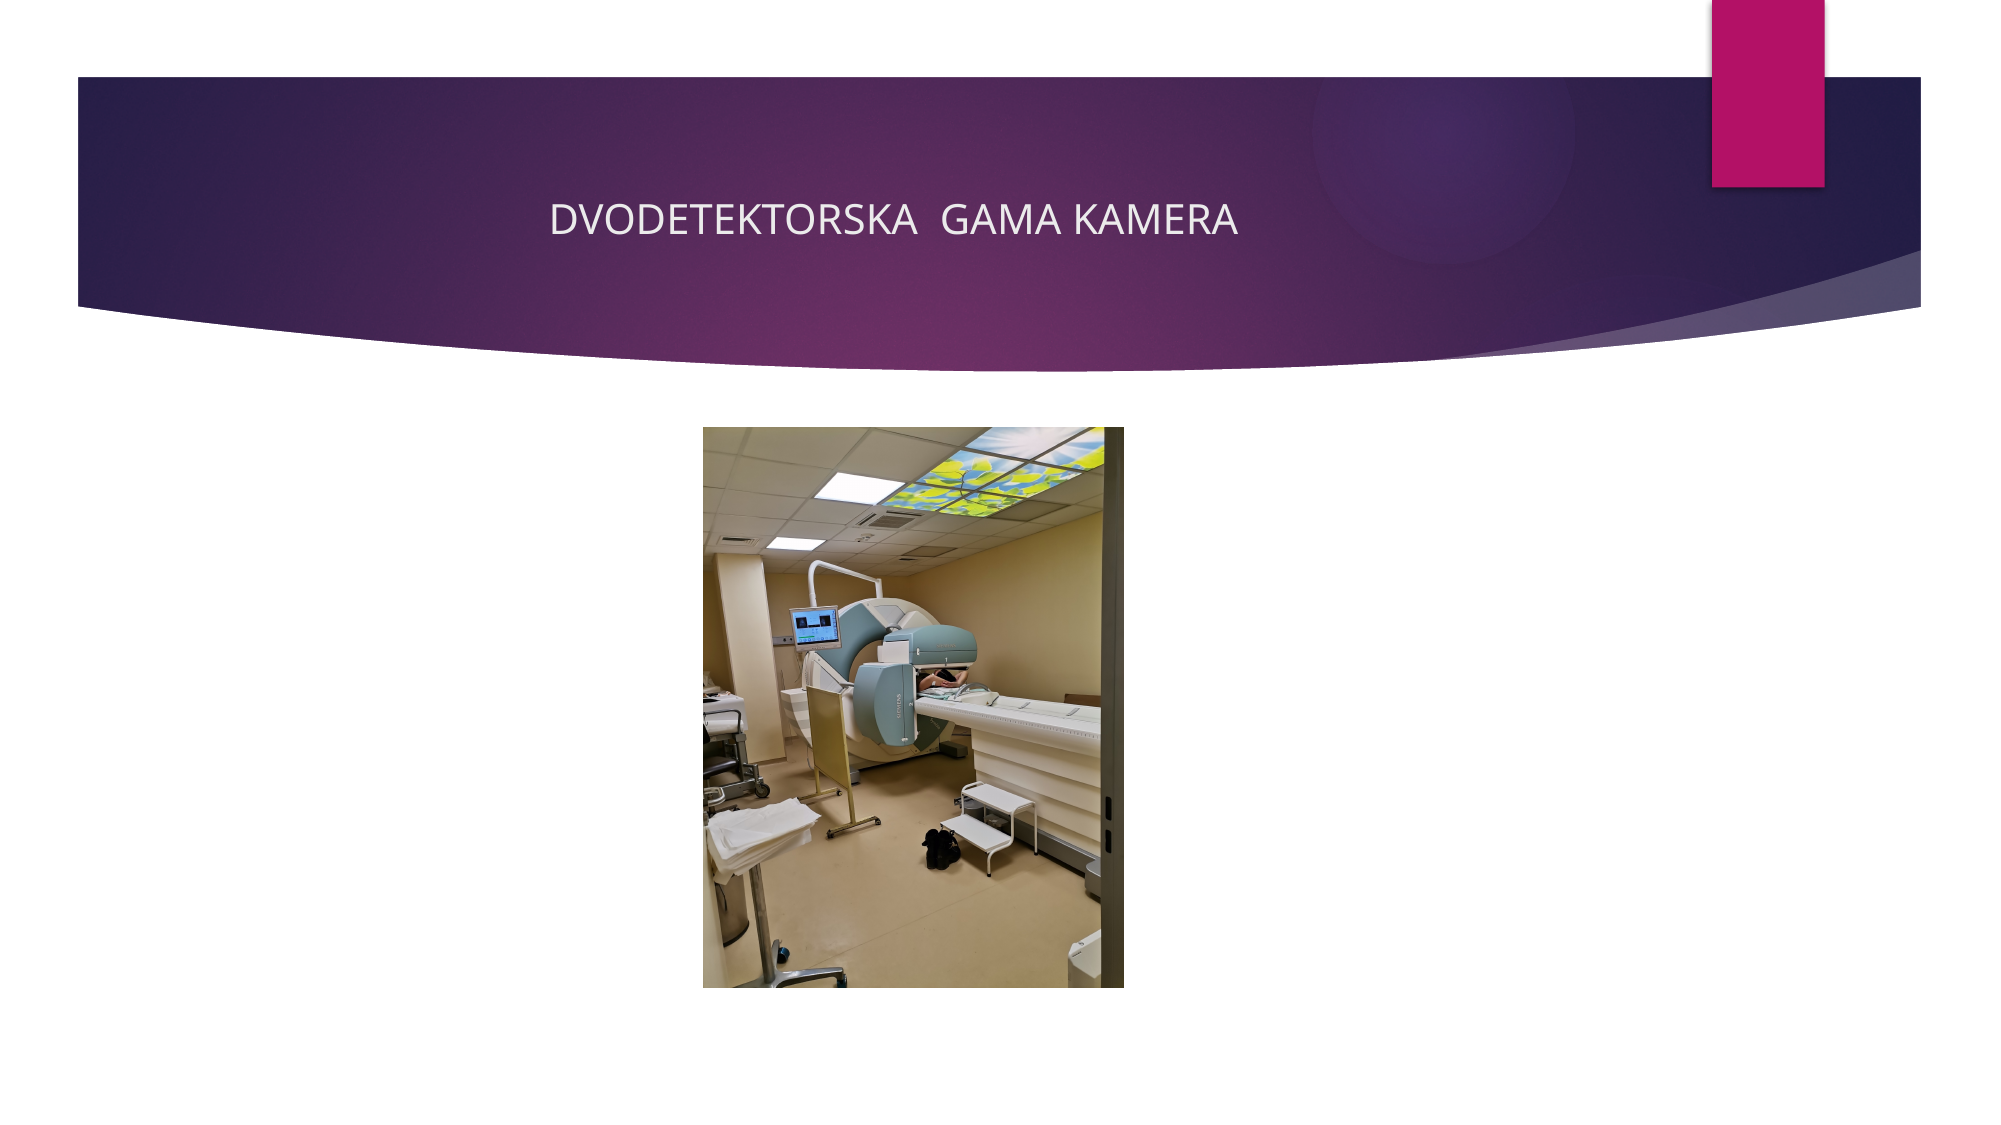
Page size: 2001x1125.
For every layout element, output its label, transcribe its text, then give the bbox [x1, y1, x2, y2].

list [702, 426, 1124, 988]
title DVODETEKTORSKA GAMA KAMERA [189, 159, 1627, 276]
